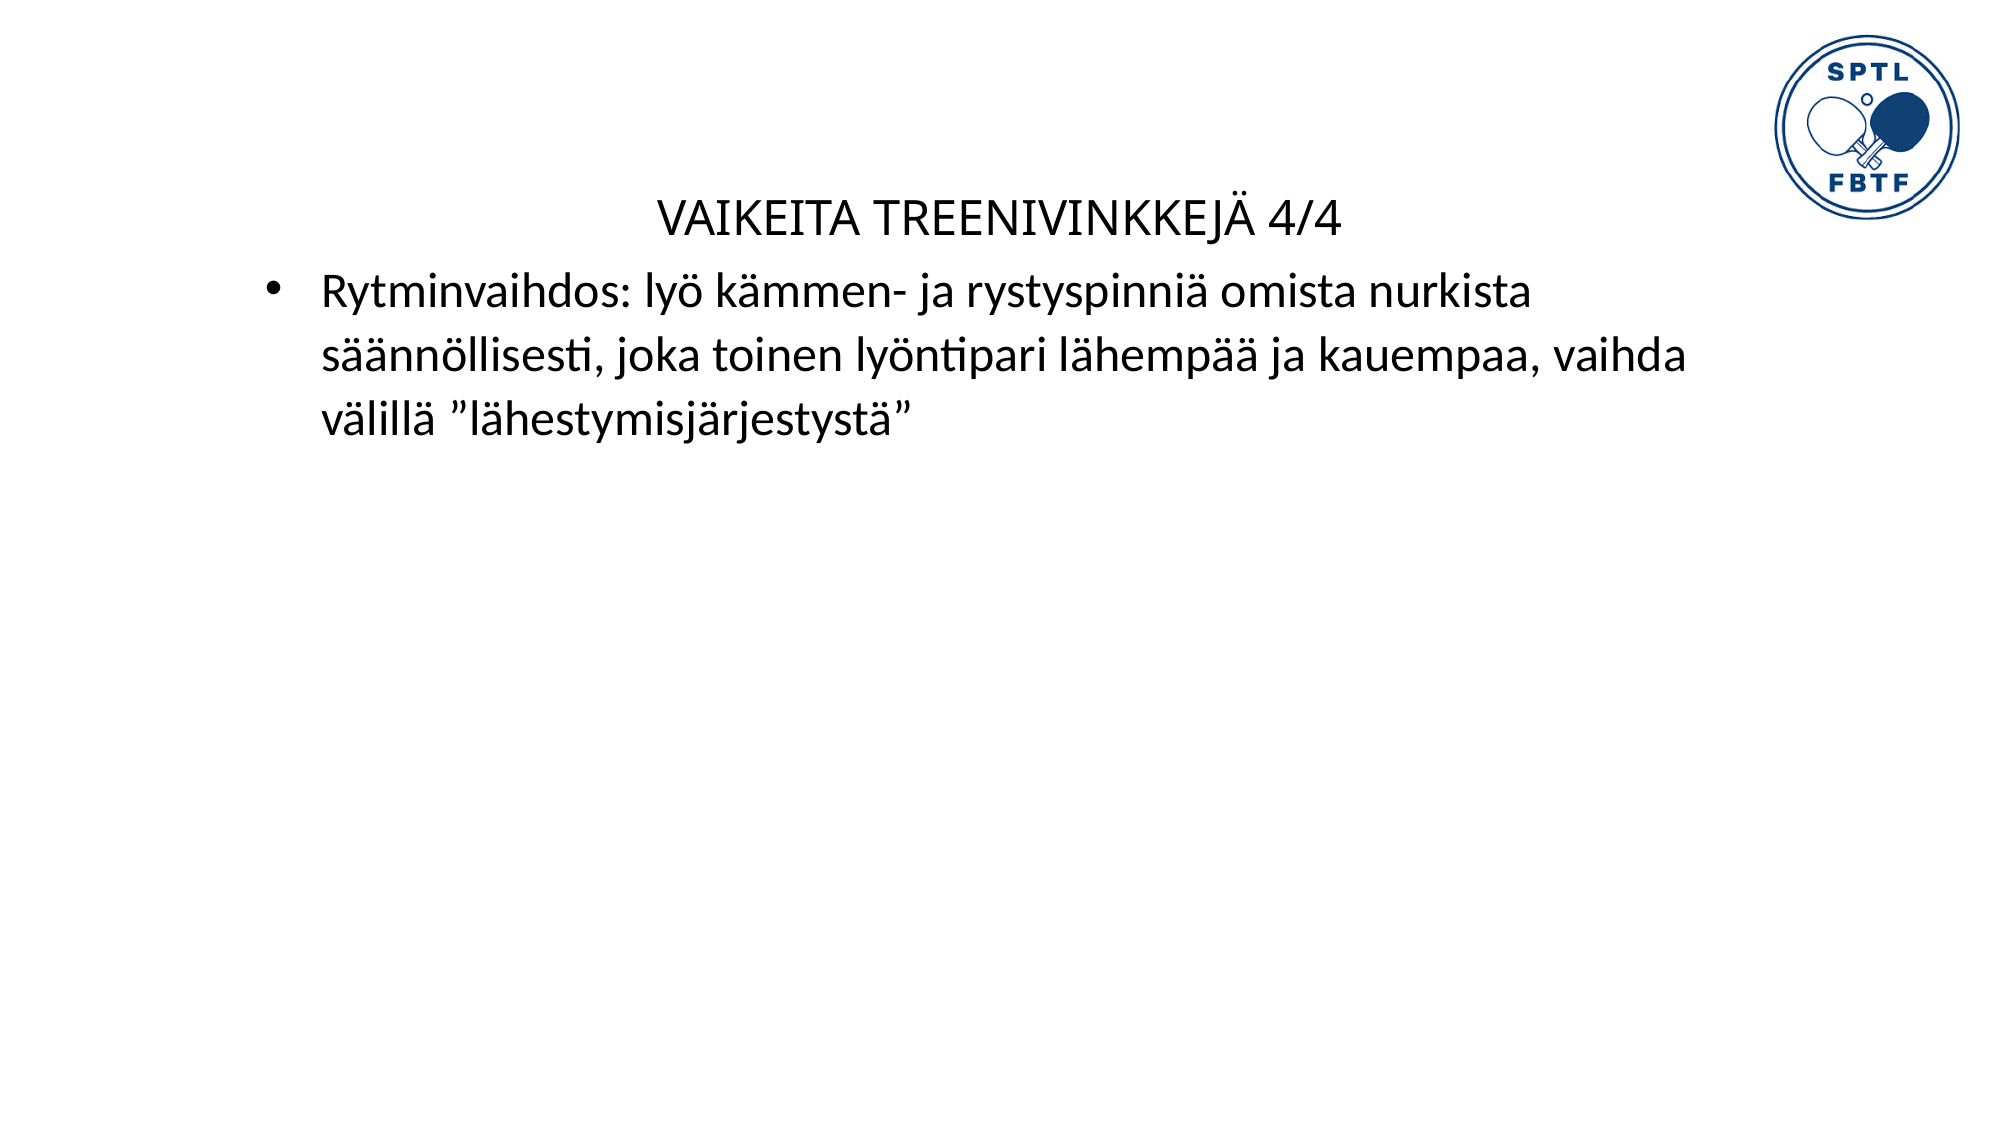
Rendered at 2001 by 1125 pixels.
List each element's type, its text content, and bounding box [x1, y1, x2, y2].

title VAIKEITA TREENIVINKKEJÄ 4/4 [249, 184, 1750, 245]
subtitle Rytminvaihdos: lyö kämmen- ja rystyspinniä omista nurkista säännöllisesti, joka toinen lyöntipari lähempää ja kauempaa, vaihda välillä ”lähestymisjärjestystä” [249, 245, 1750, 1074]
picture [1774, 34, 1960, 220]
